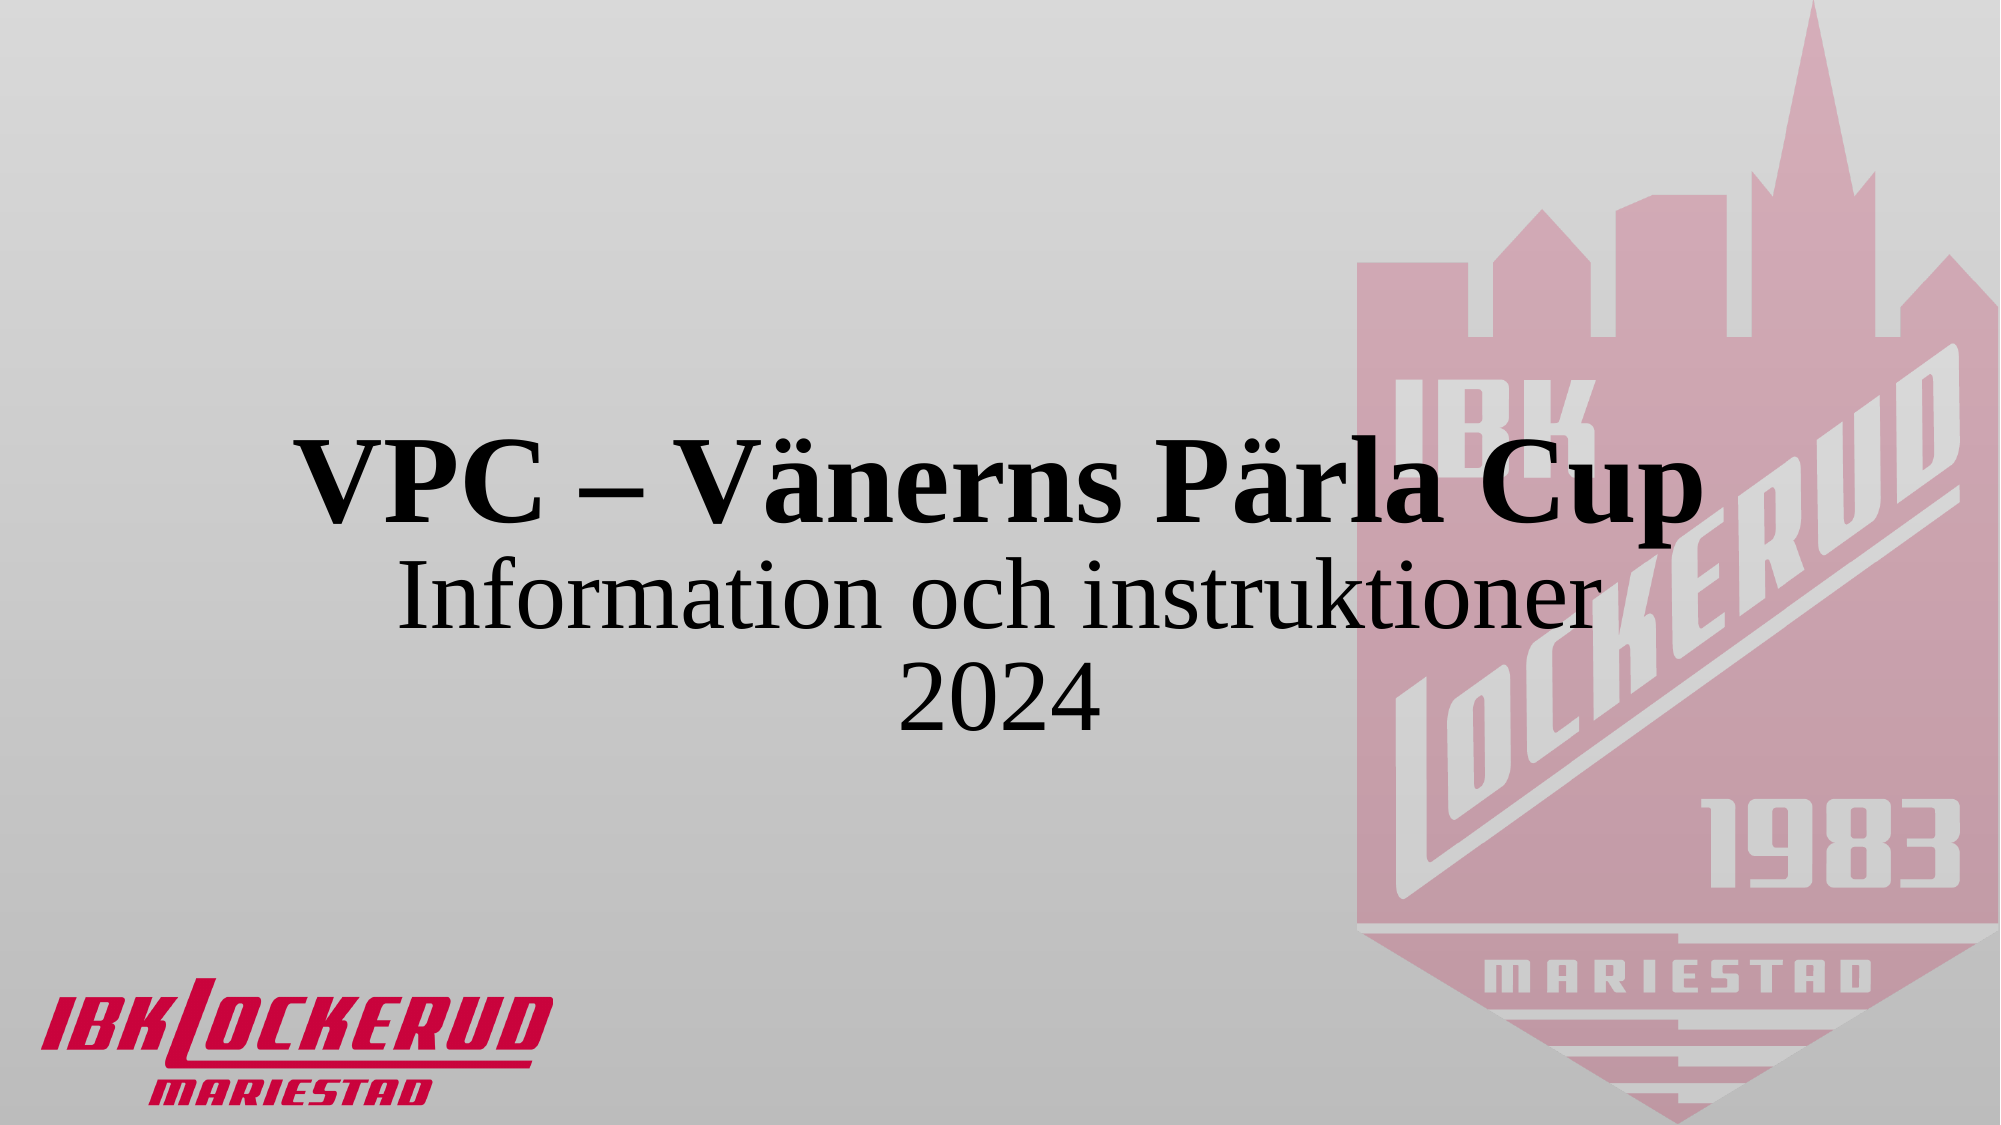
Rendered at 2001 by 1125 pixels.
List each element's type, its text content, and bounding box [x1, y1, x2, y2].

title VPC – Vänerns Pärla Cup Information och instruktioner 2024 [249, 366, 1750, 759]
picture [40, 978, 554, 1106]
